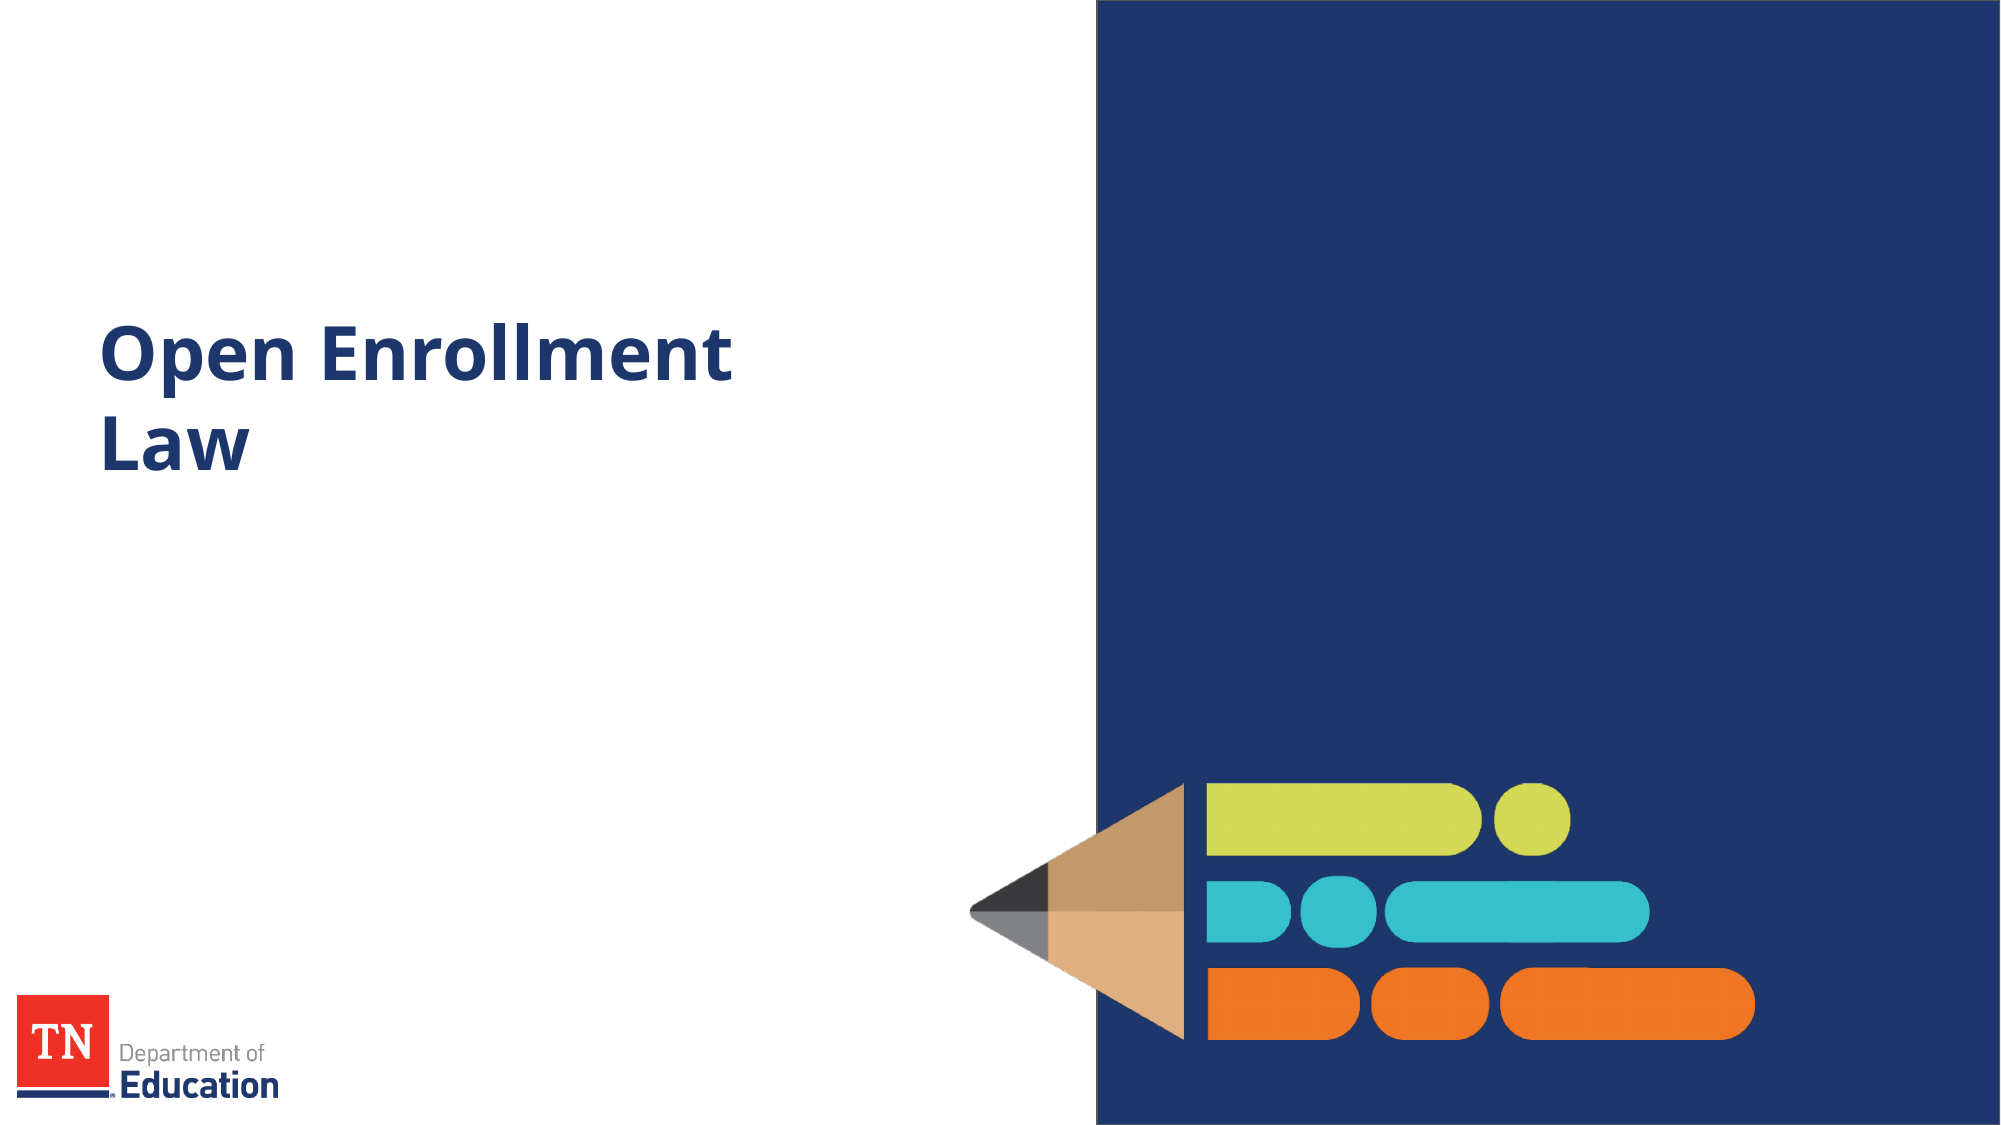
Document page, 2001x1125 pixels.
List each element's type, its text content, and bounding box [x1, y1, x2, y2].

picture [17, 995, 278, 1098]
title Open Enrollment Law [83, 37, 918, 754]
picture [970, 784, 1755, 1040]
